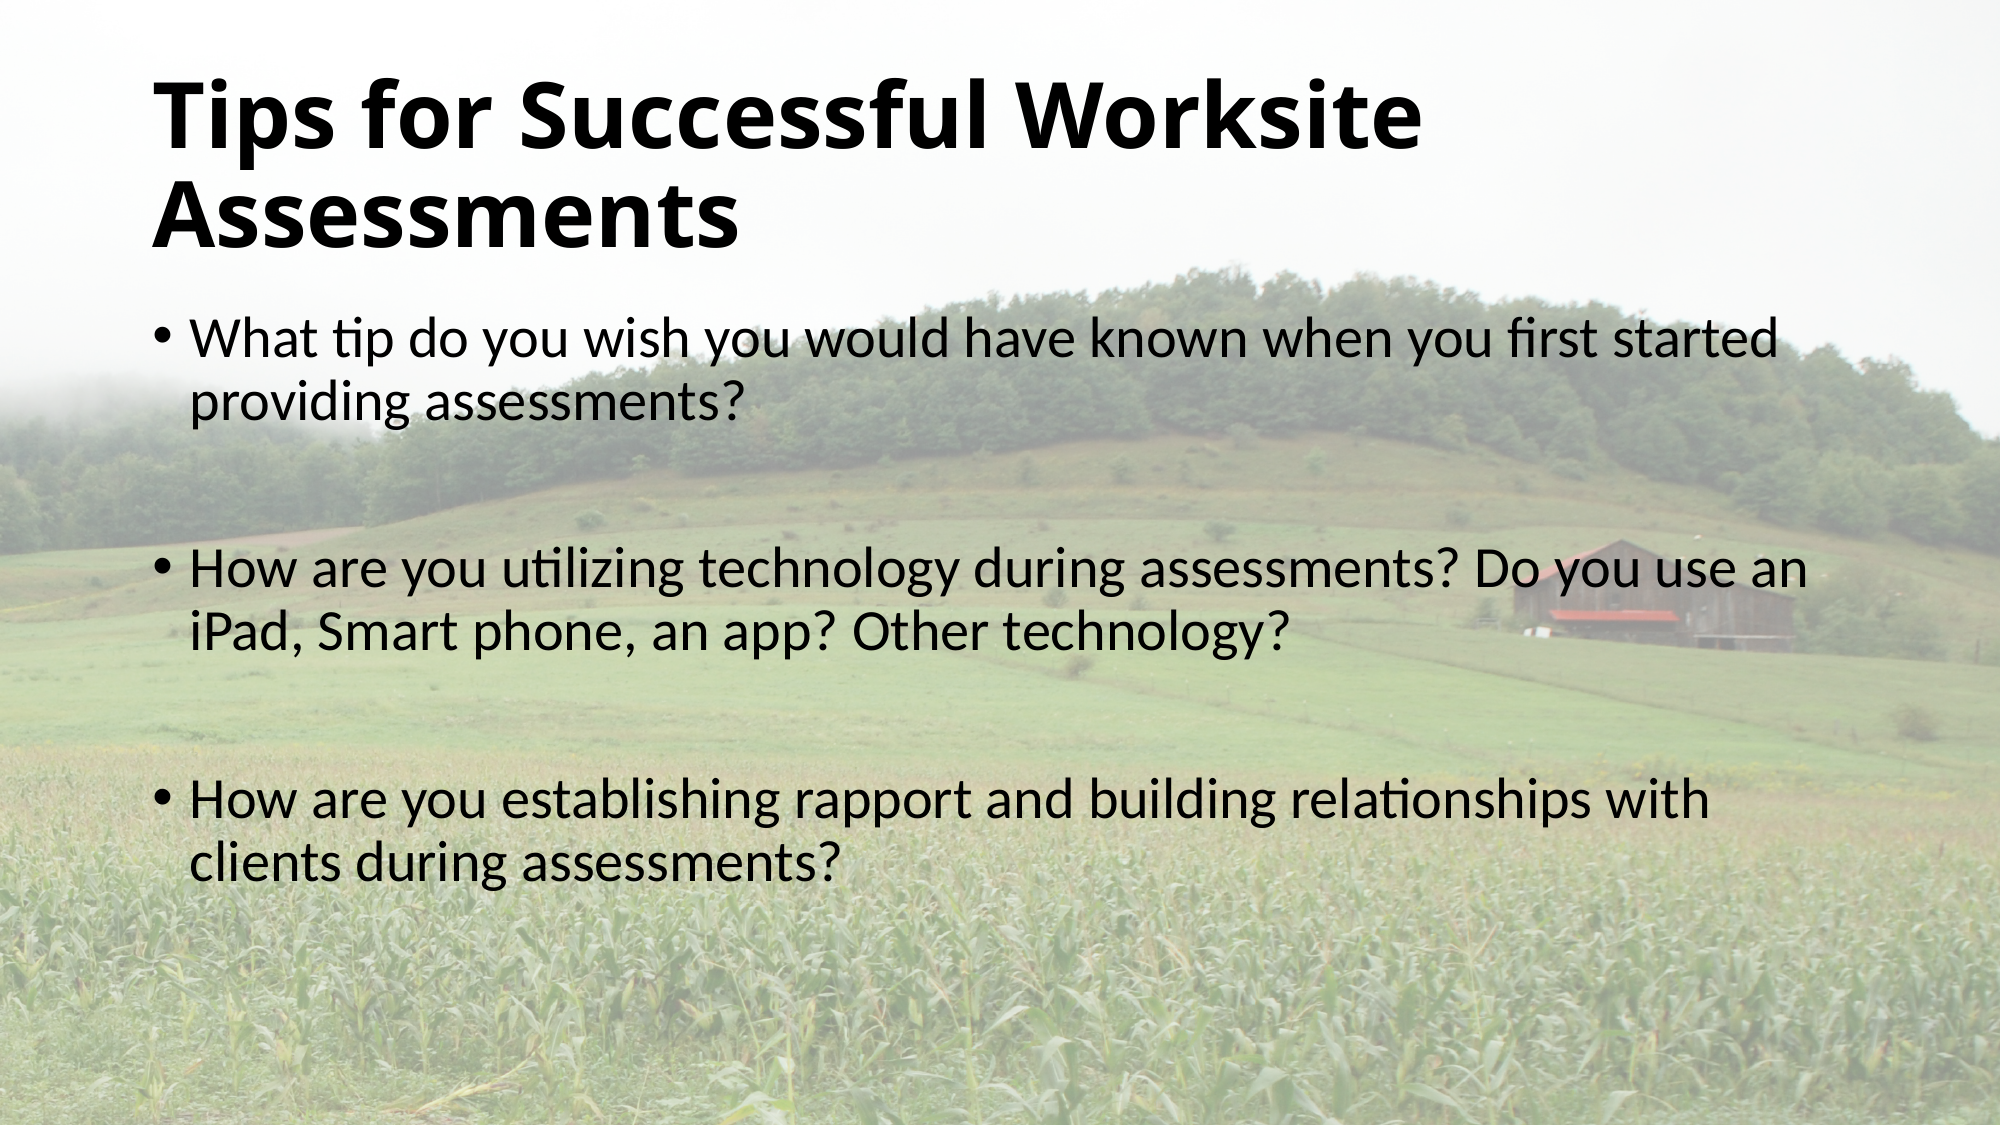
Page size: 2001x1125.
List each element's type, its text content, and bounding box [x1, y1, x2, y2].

title Tips for Successful Worksite Assessments [137, 59, 1863, 278]
list What tip do you wish you would have known when you first started providing assessments? How are you utilizing technology during assessments? Do you use an iPad, Smart phone, an app? Other technology? How are you establishing rapport and building relationships with clients during assessments? [137, 299, 1863, 1014]
